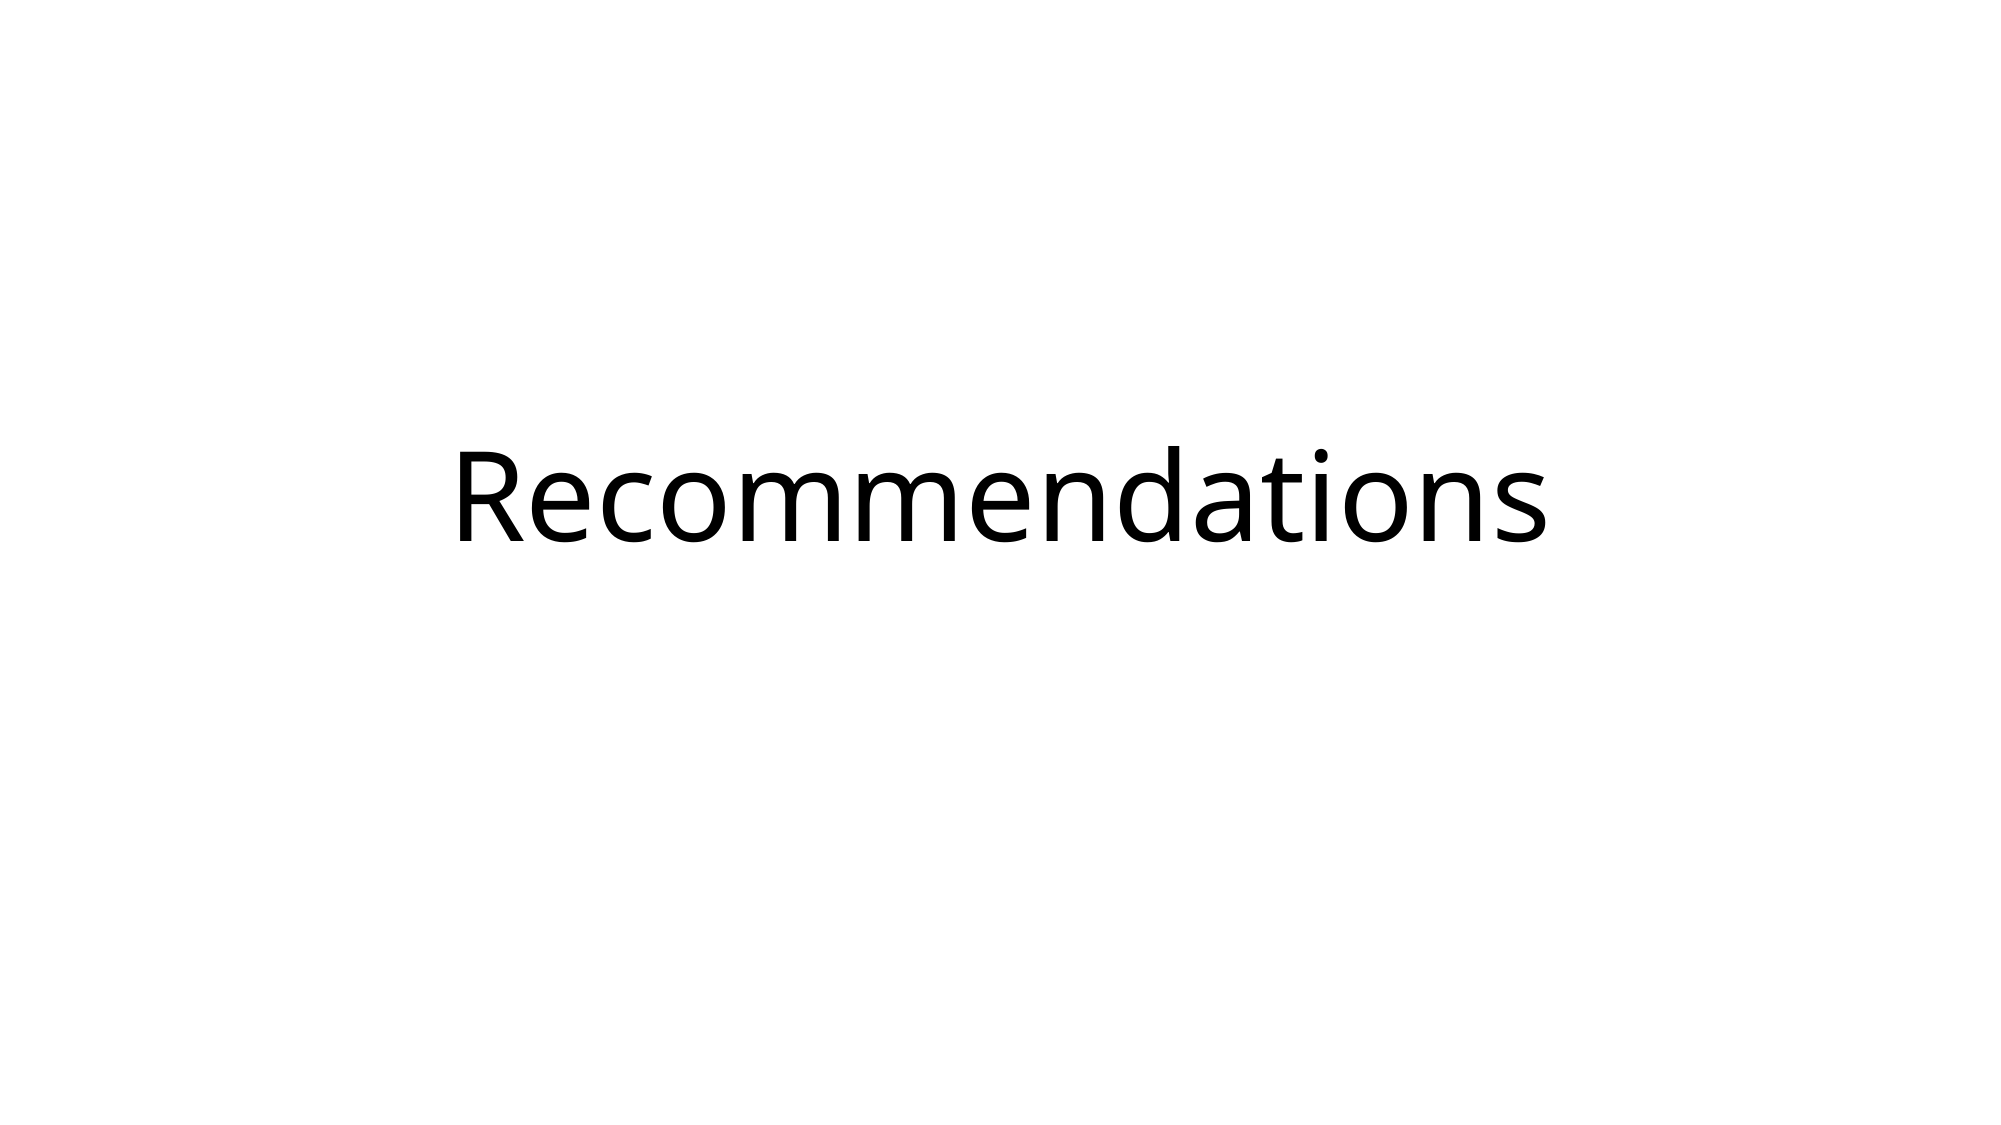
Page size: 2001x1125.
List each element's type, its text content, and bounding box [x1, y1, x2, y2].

title Recommendations [249, 184, 1750, 576]
